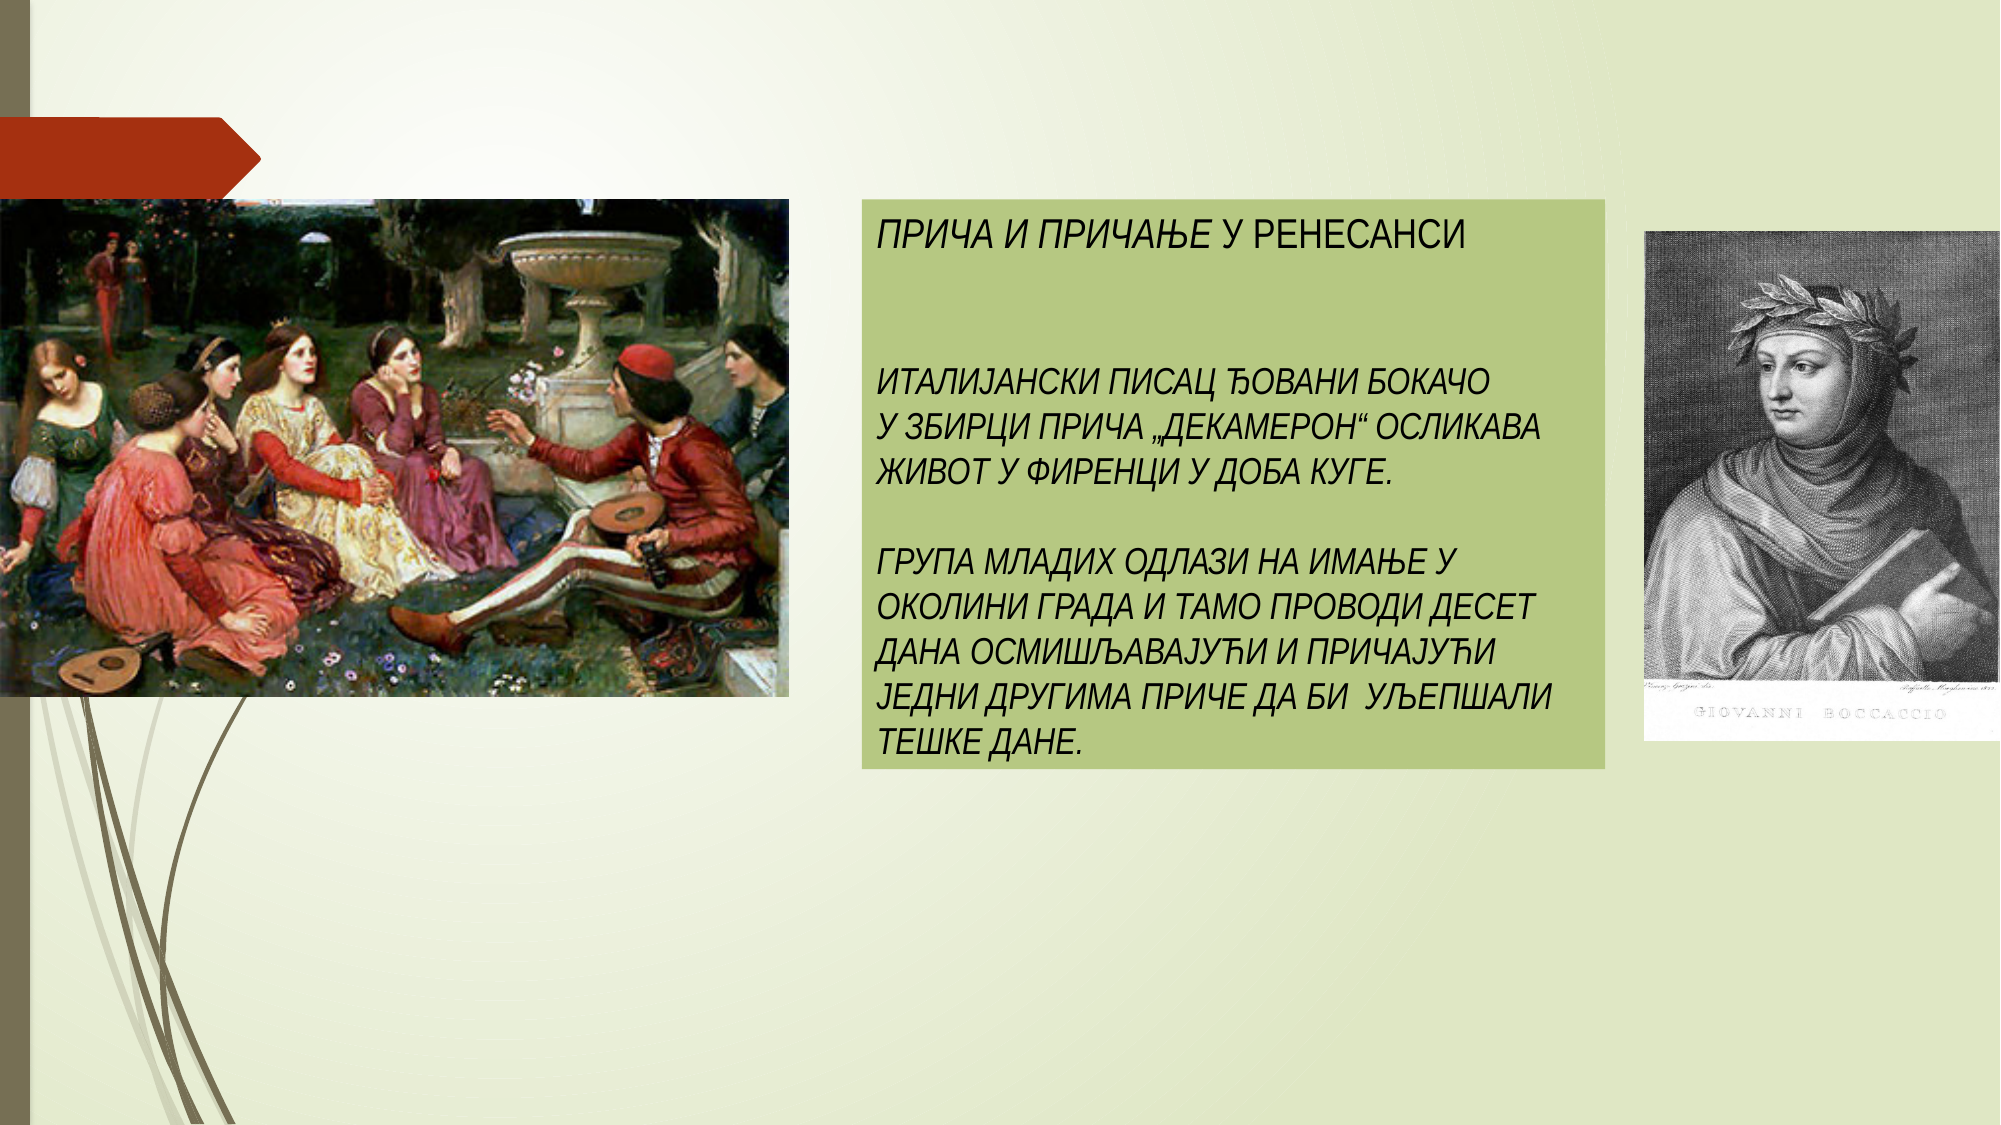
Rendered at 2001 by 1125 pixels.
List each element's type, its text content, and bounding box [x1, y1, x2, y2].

text_box ПРИЧА И ПРИЧАЊЕ У РЕНЕСАНСИ ИТАЛИЈАНСКИ ПИСАЦ ЂОВАНИ БОКАЧО У ЗБИРЦИ ПРИЧА „ДЕКАМЕРОН“ ОСЛИКАВА ЖИВОТ У ФИРЕНЦИ У ДОБА КУГЕ. ГРУПА МЛАДИХ ОДЛАЗИ НА ИМАЊЕ У ОКОЛИНИ ГРАДА И ТАМО ПРОВОДИ ДЕСЕТ ДАНА ОСМИШЉАВАЈУЋИ И ПРИЧАЈУЋИ ЈЕДНИ ДРУГИМА ПРИЧЕ ДА БИ УЉЕПШАЛИ ТЕШКЕ ДАНЕ. [861, 199, 1606, 770]
picture [0, 198, 790, 697]
picture [1644, 231, 2000, 742]
